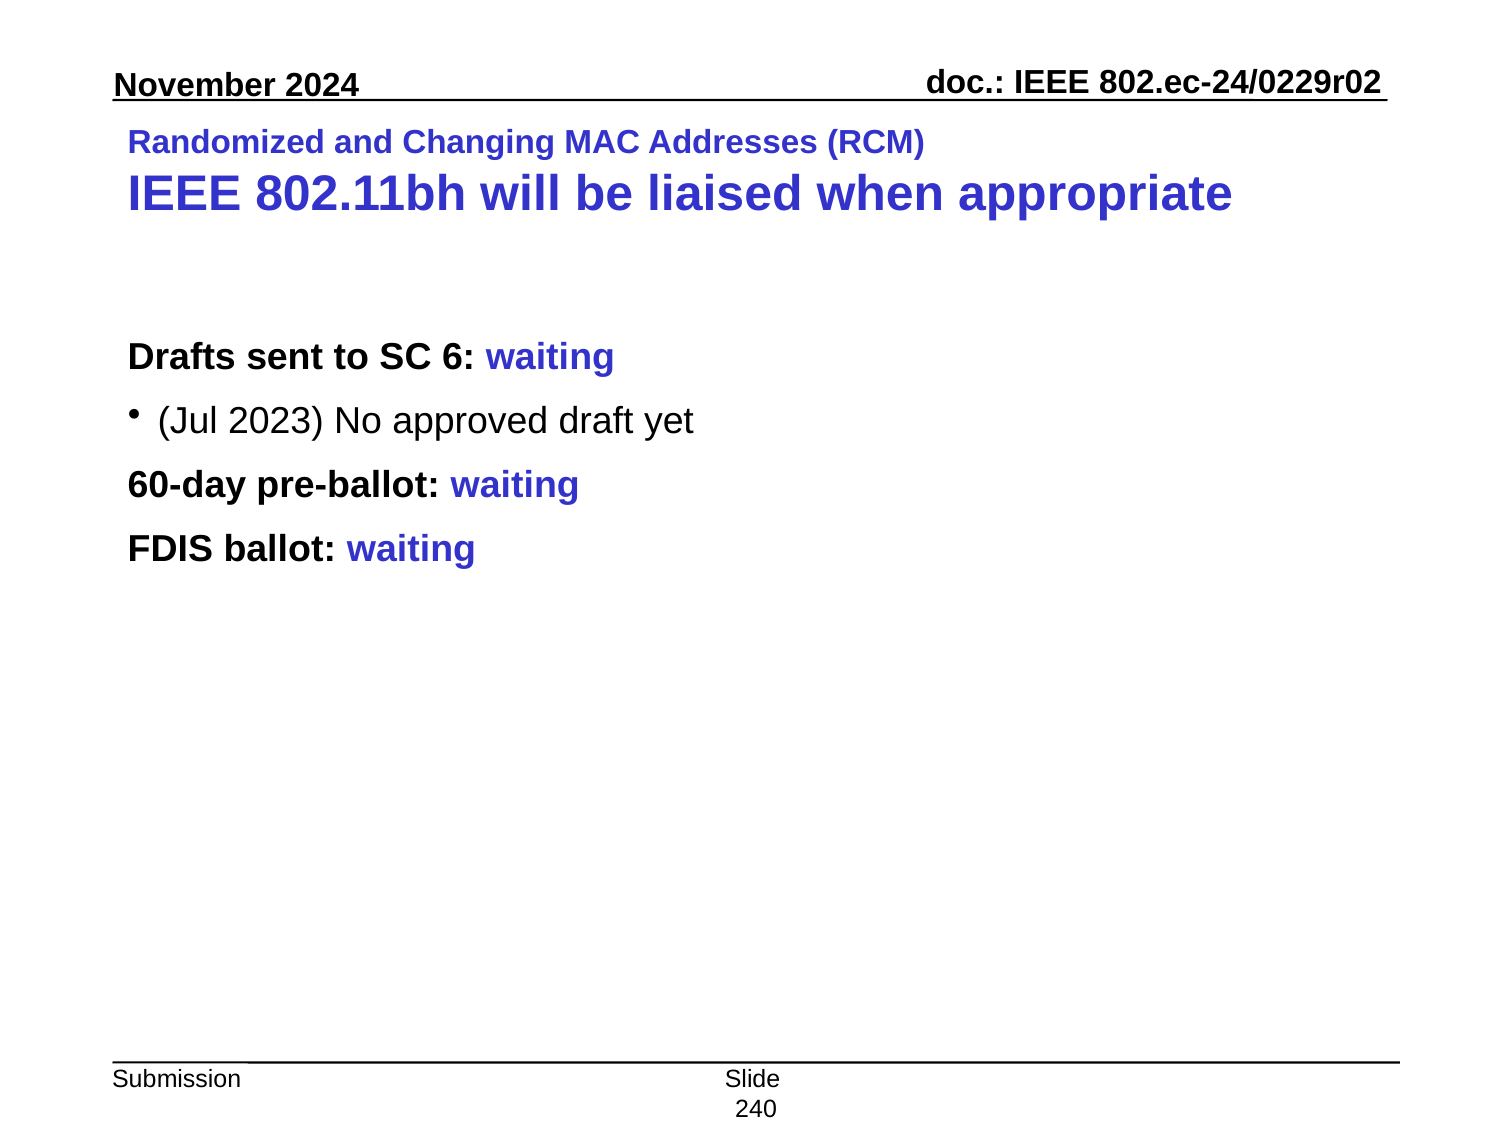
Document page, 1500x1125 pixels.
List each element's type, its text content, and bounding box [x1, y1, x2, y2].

list Drafts sent to SC 6: waiting (Jul 2023) No approved draft yet 60-day pre-ballot: waiting FDIS ballot: waiting [112, 324, 1388, 1000]
slide_number Slide 240 [709, 1061, 803, 1093]
title Randomized and Changing MAC Addresses (RCM) IEEE 802.11bh will be liaised when appropriate [112, 112, 1388, 288]
